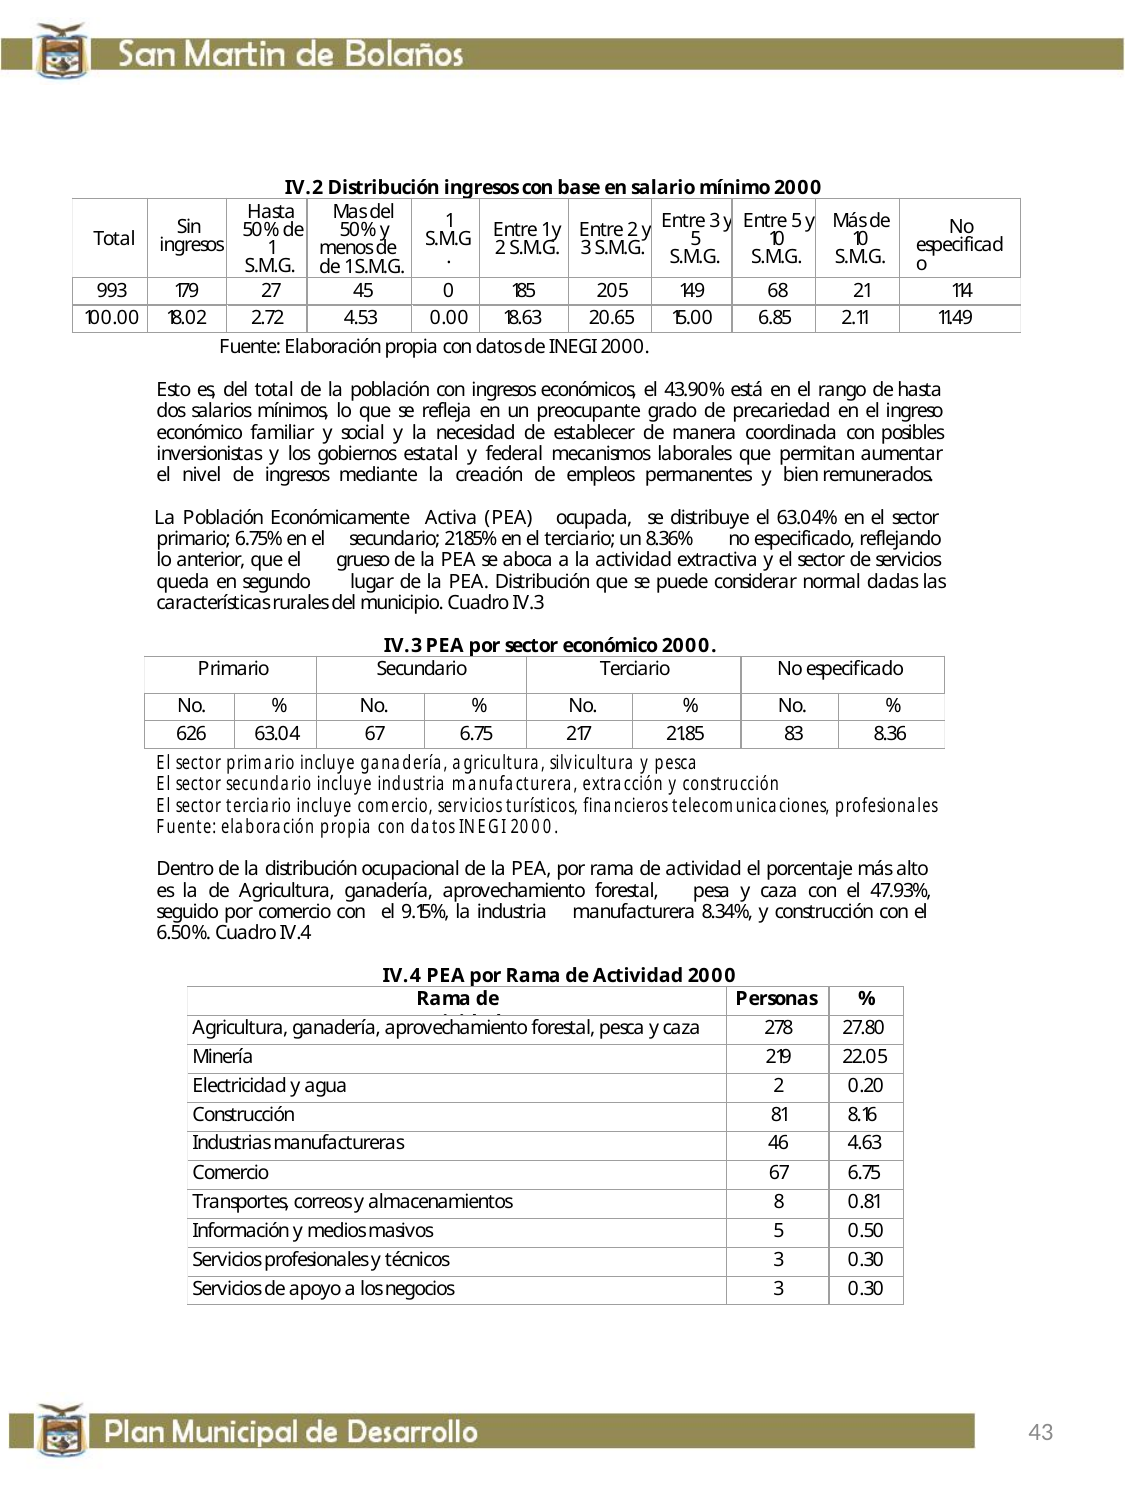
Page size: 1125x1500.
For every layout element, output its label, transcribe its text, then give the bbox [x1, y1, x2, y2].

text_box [60, 170, 1035, 1340]
slide_number 43 [806, 1390, 1069, 1471]
picture [8, 1392, 977, 1471]
picture [0, 17, 1125, 86]
